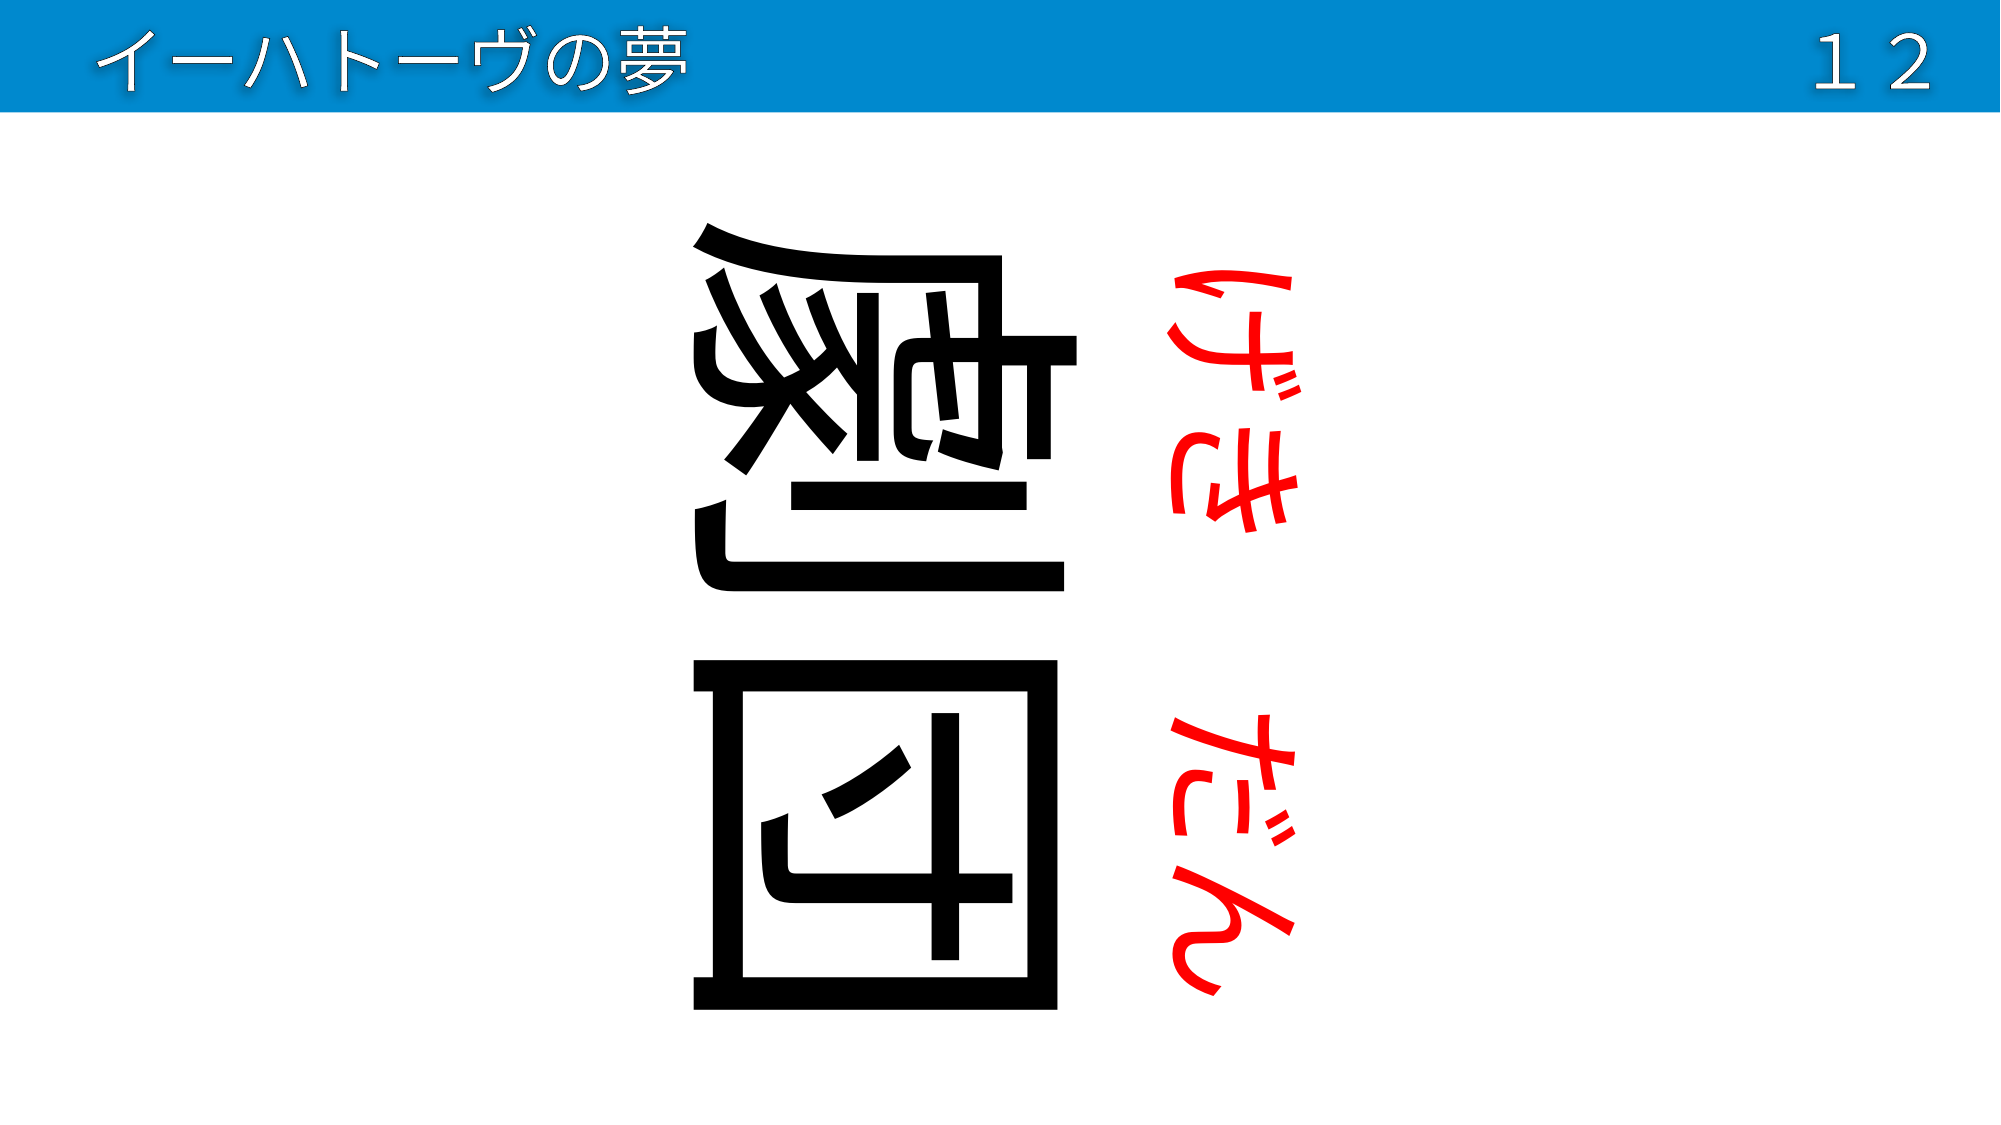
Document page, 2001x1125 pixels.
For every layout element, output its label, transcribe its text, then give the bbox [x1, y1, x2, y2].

text_box イーハトーヴの夢 [75, 6, 1225, 112]
text_box [0, 0, 2000, 113]
text_box １２ [1782, 6, 1963, 112]
text_box げき だん [1124, 239, 1337, 1012]
text_box 劇団 [616, 195, 1152, 1125]
